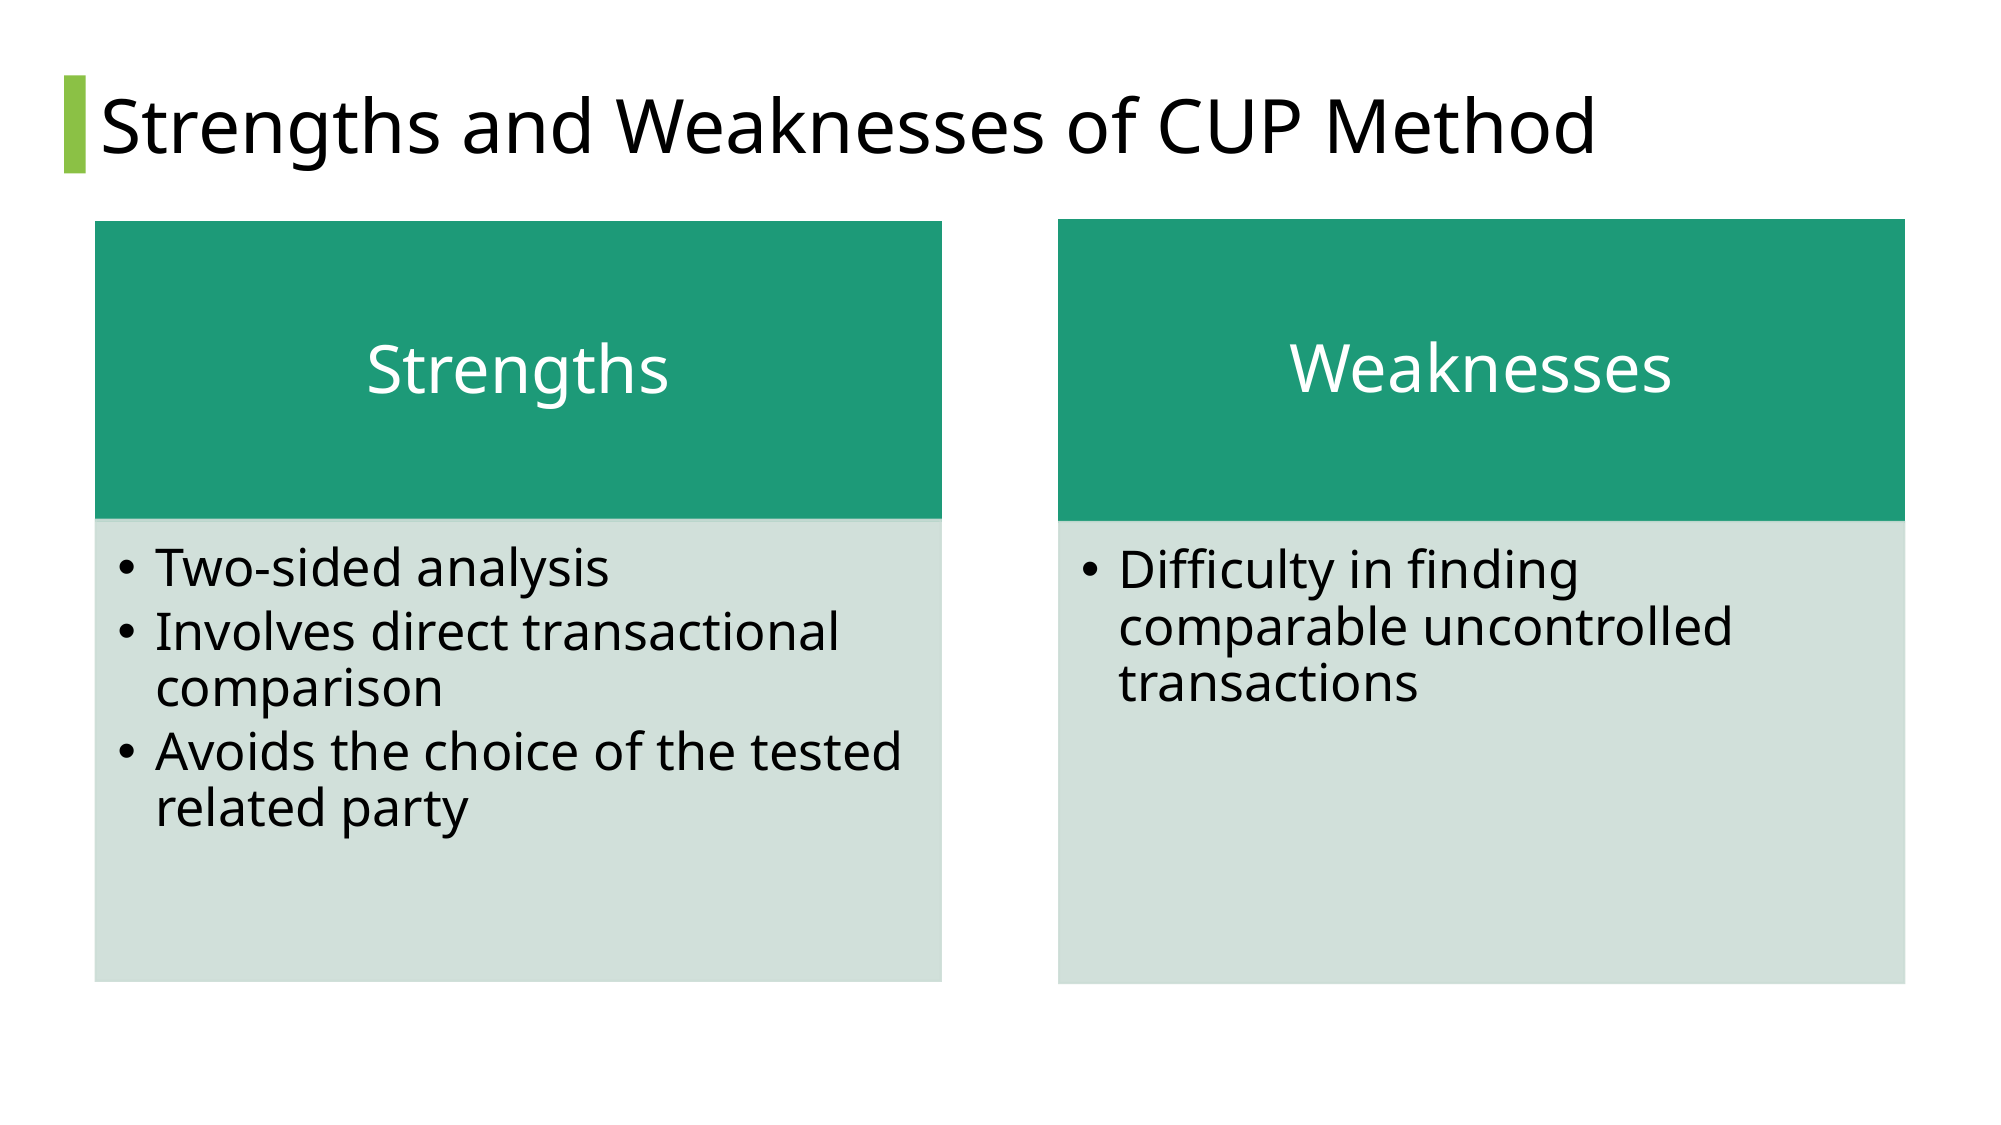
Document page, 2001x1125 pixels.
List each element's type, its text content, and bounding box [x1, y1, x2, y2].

text_box [63, 74, 87, 174]
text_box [95, 217, 1905, 986]
title Strengths and Weaknesses of CUP Method [85, 36, 1875, 223]
